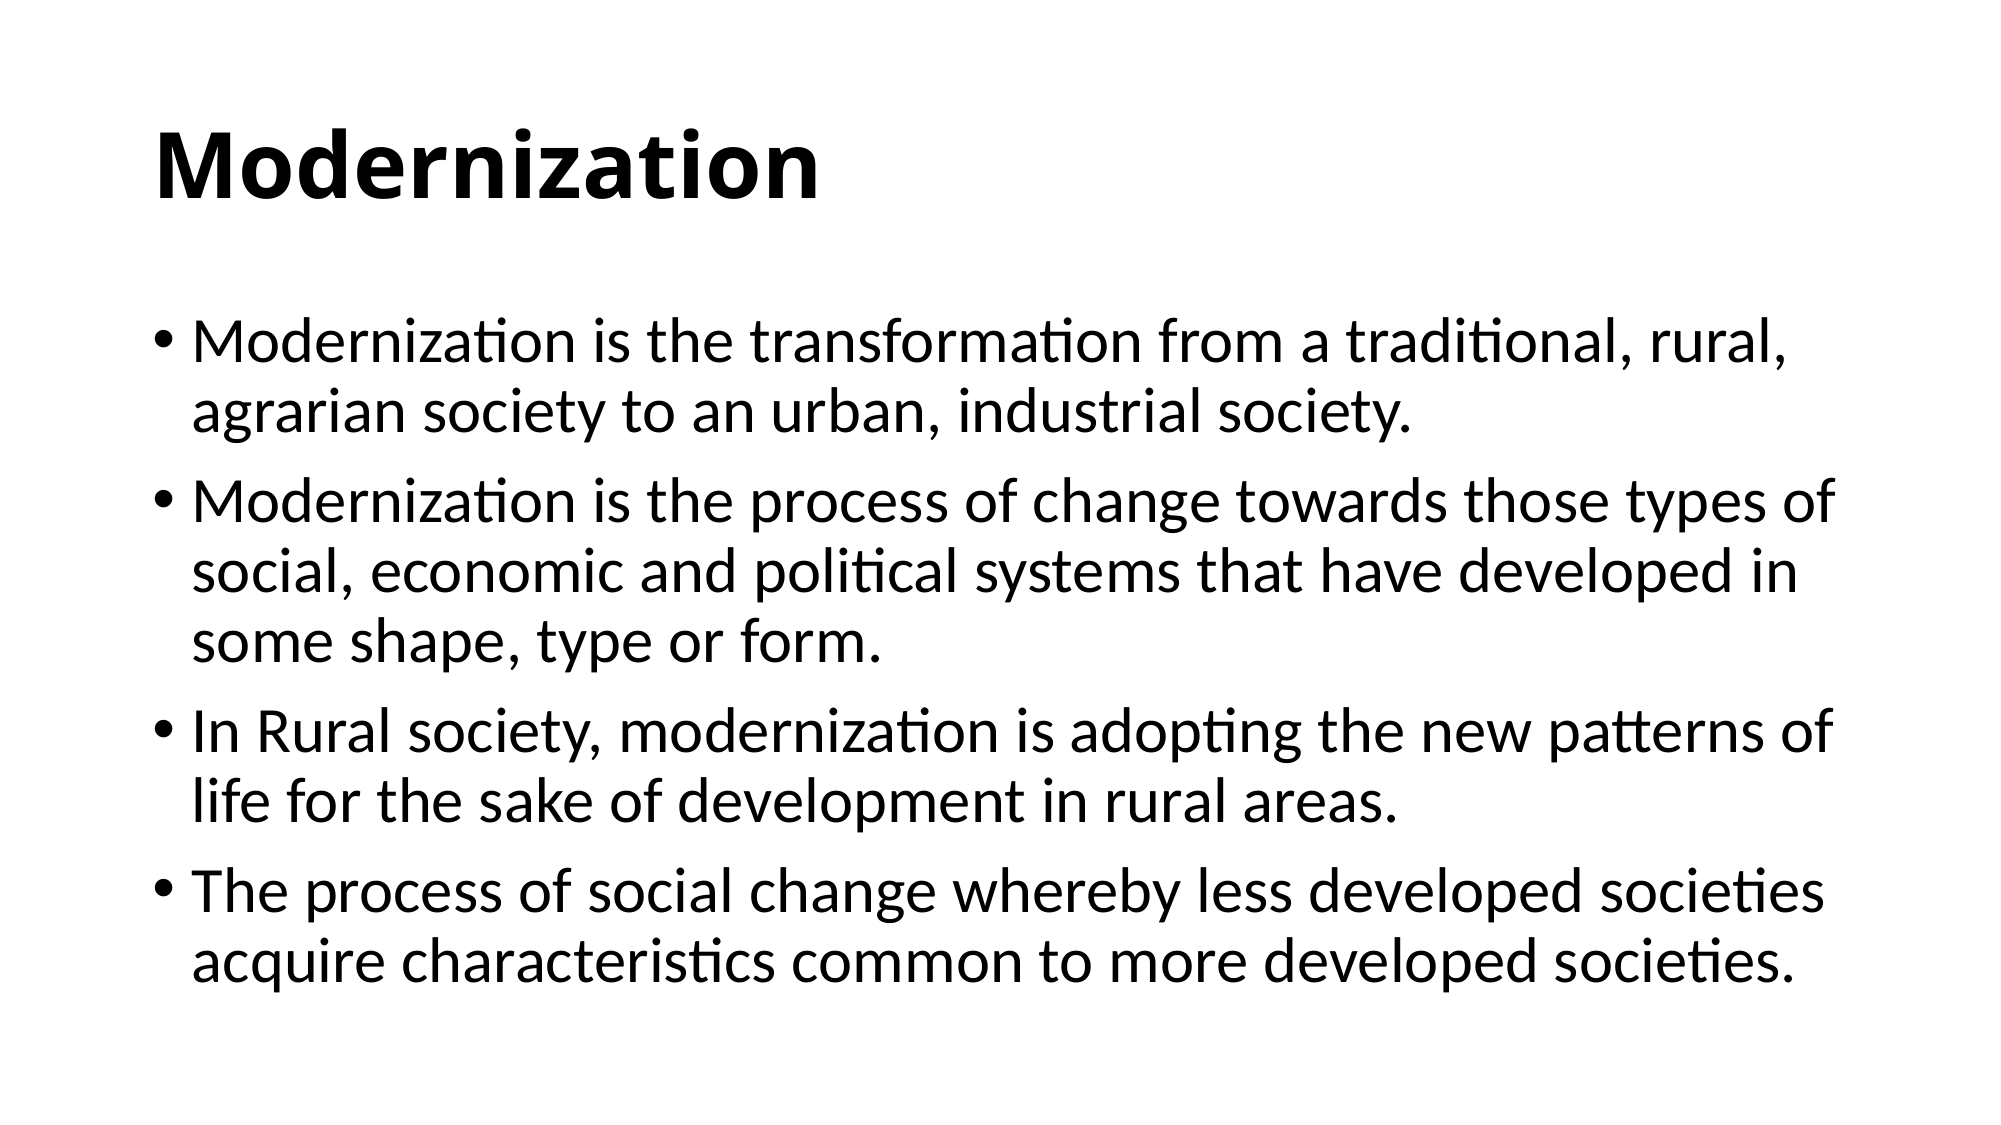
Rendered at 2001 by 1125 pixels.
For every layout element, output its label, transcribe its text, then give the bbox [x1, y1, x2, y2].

title Modernization [137, 59, 1863, 278]
list Modernization is the transformation from a traditional, rural, agrarian society to an urban, industrial society. Modernization is the process of change towards those types of social, economic and political systems that have developed in some shape, type or form. In Rural society, modernization is adopting the new patterns of life for the sake of development in rural areas. The process of social change whereby less developed societies acquire characteristics common to more developed societies. [137, 299, 1863, 1014]
